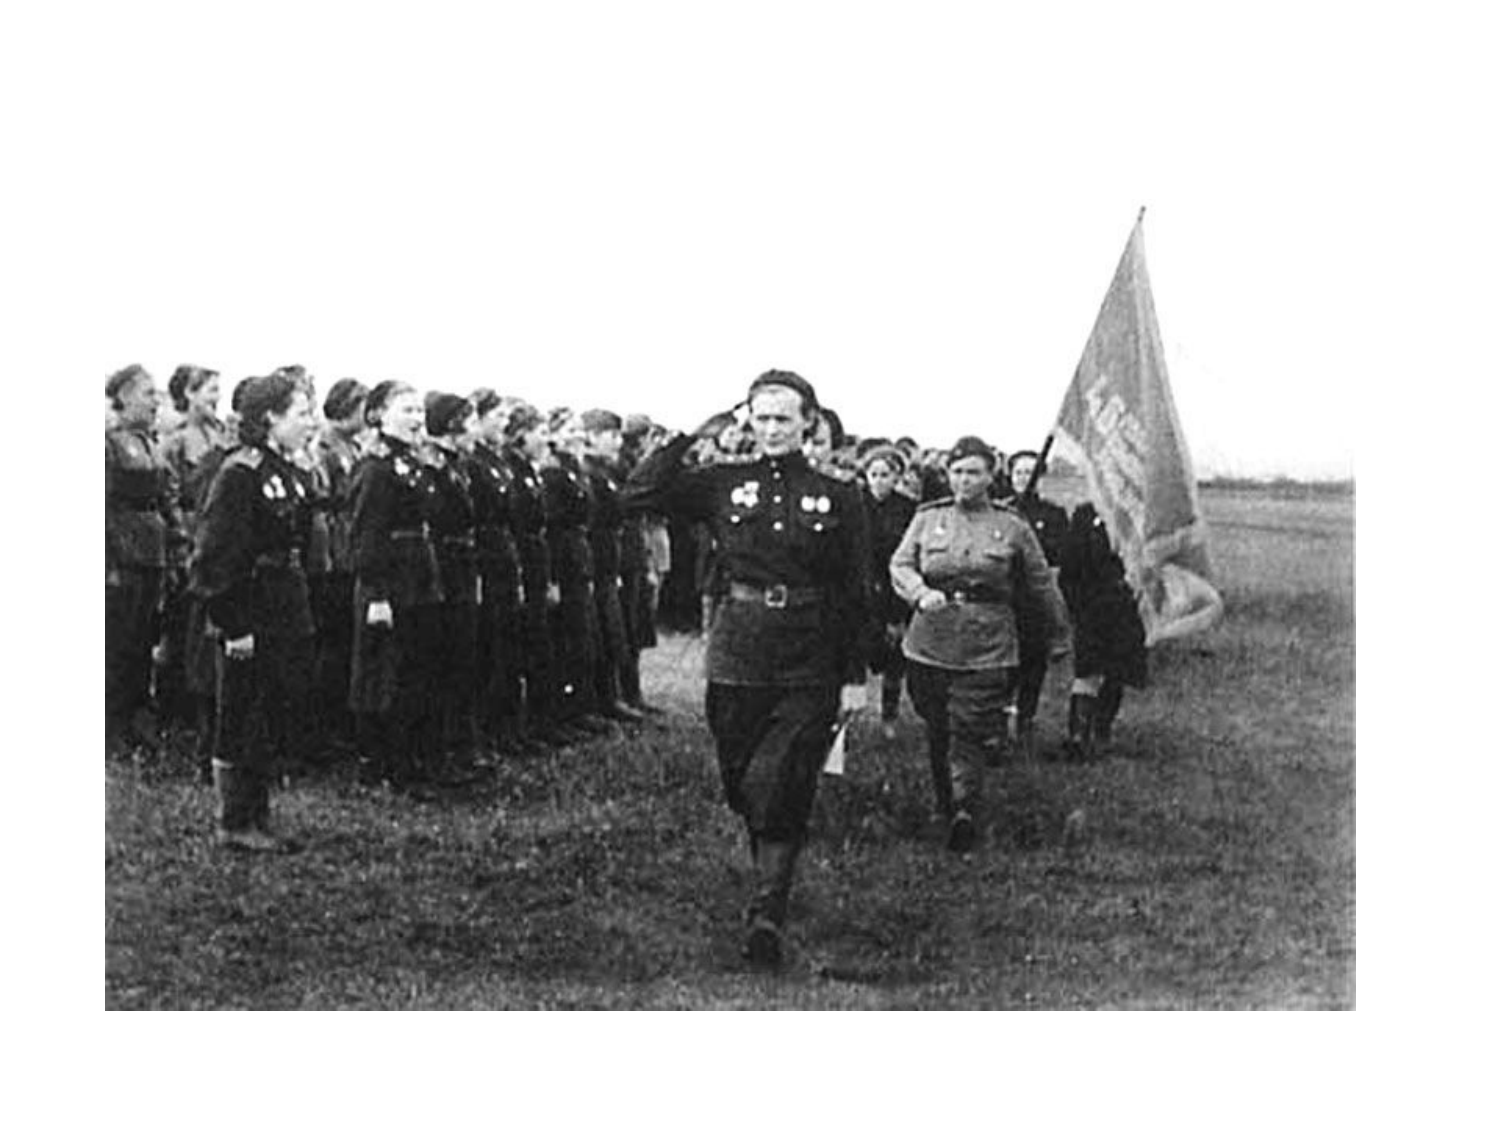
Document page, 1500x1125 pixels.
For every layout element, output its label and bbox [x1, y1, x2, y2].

picture [105, 198, 1356, 1011]
